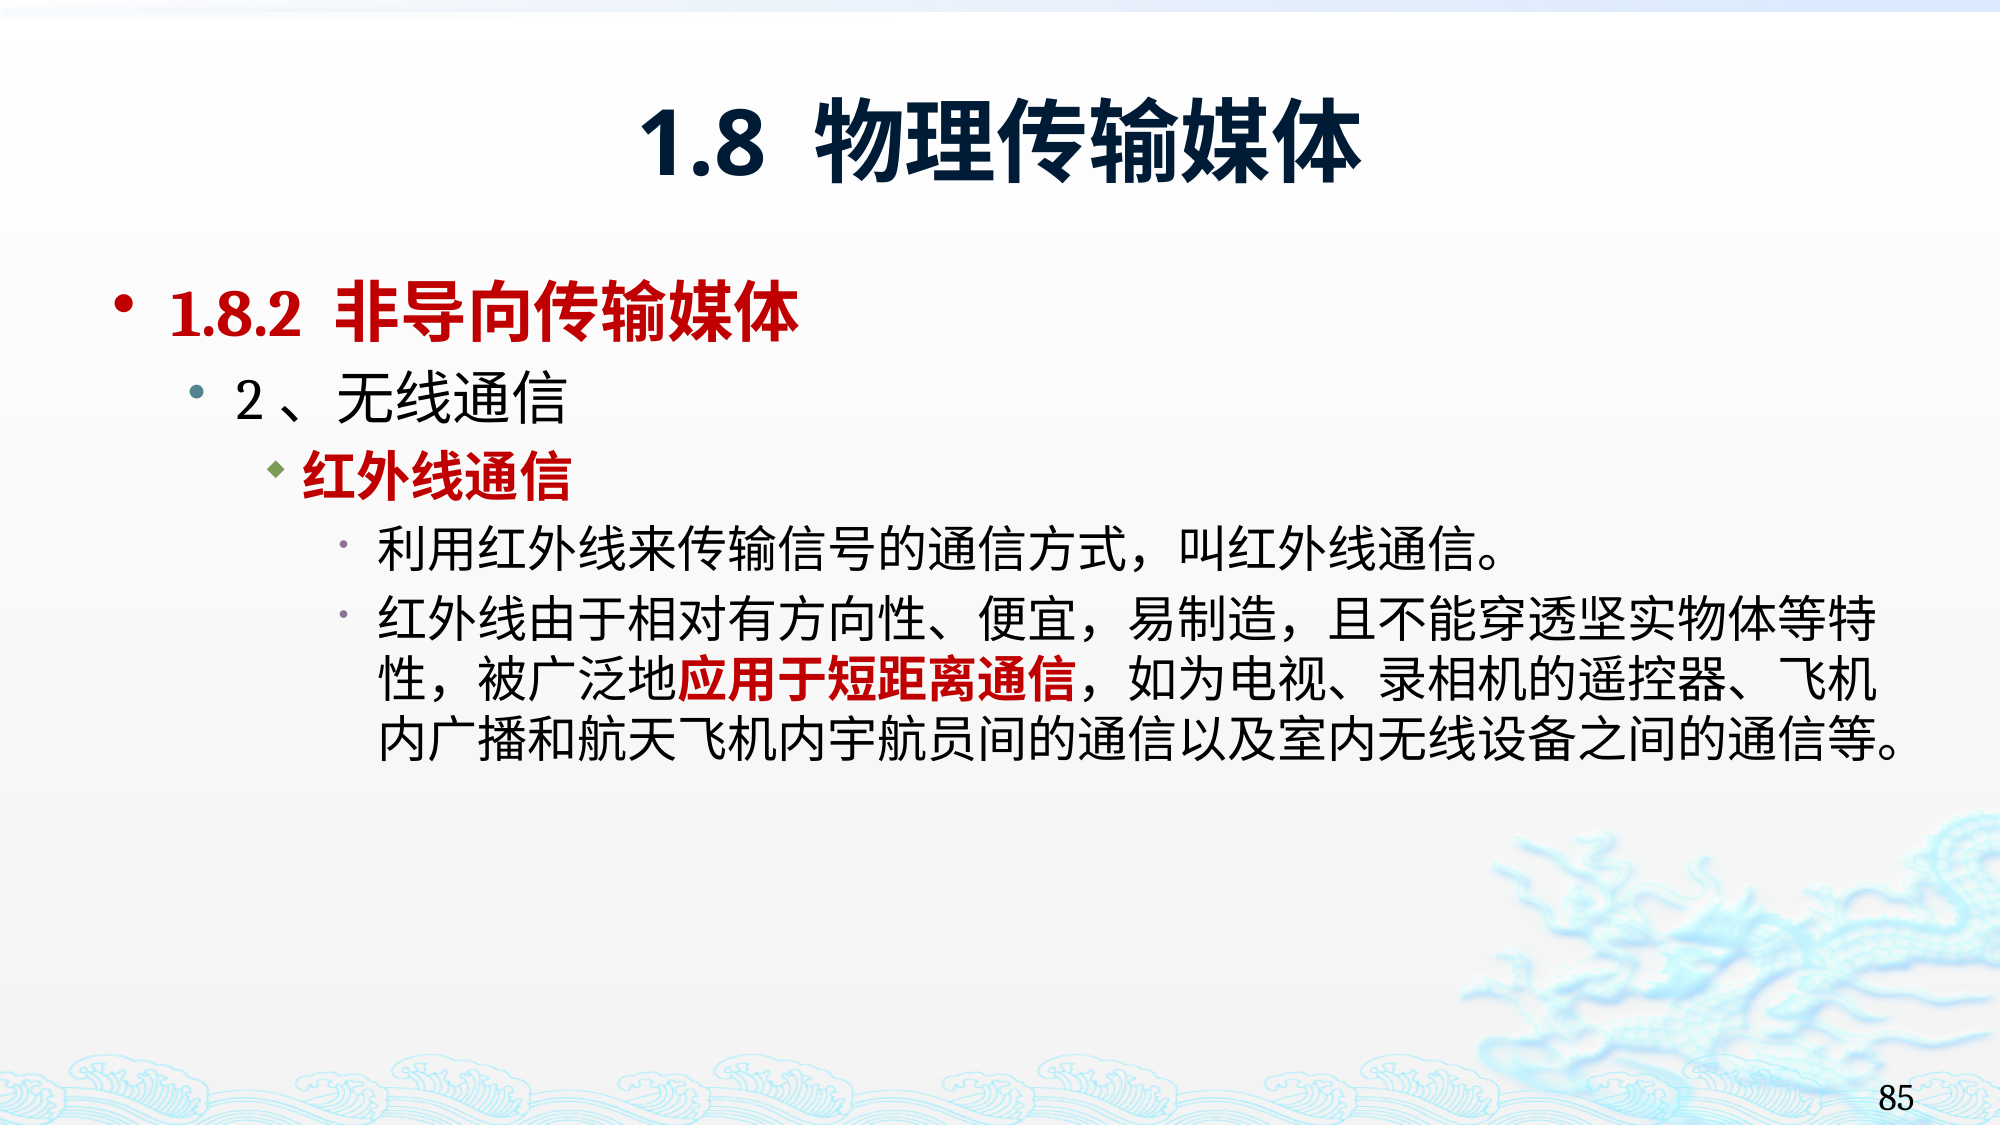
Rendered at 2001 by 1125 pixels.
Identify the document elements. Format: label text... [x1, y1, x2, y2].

slide_number 85 [1863, 1065, 2000, 1125]
title 1.8 物理传输媒体 [99, 45, 1900, 233]
list 1.8.2 非导向传输媒体 2、无线通信 红外线通信 利用红外线来传输信号的通信方式，叫红外线通信。 红外线由于相对有方向性、便宜，易制造，且不能穿透坚实物体等特性，被广泛地应用于短距离通信，如为电视、录相机的遥控器、飞机内广播和航天飞机内宇航员间的通信以及室内无线设备之间的通信等。 [99, 262, 1900, 1005]
